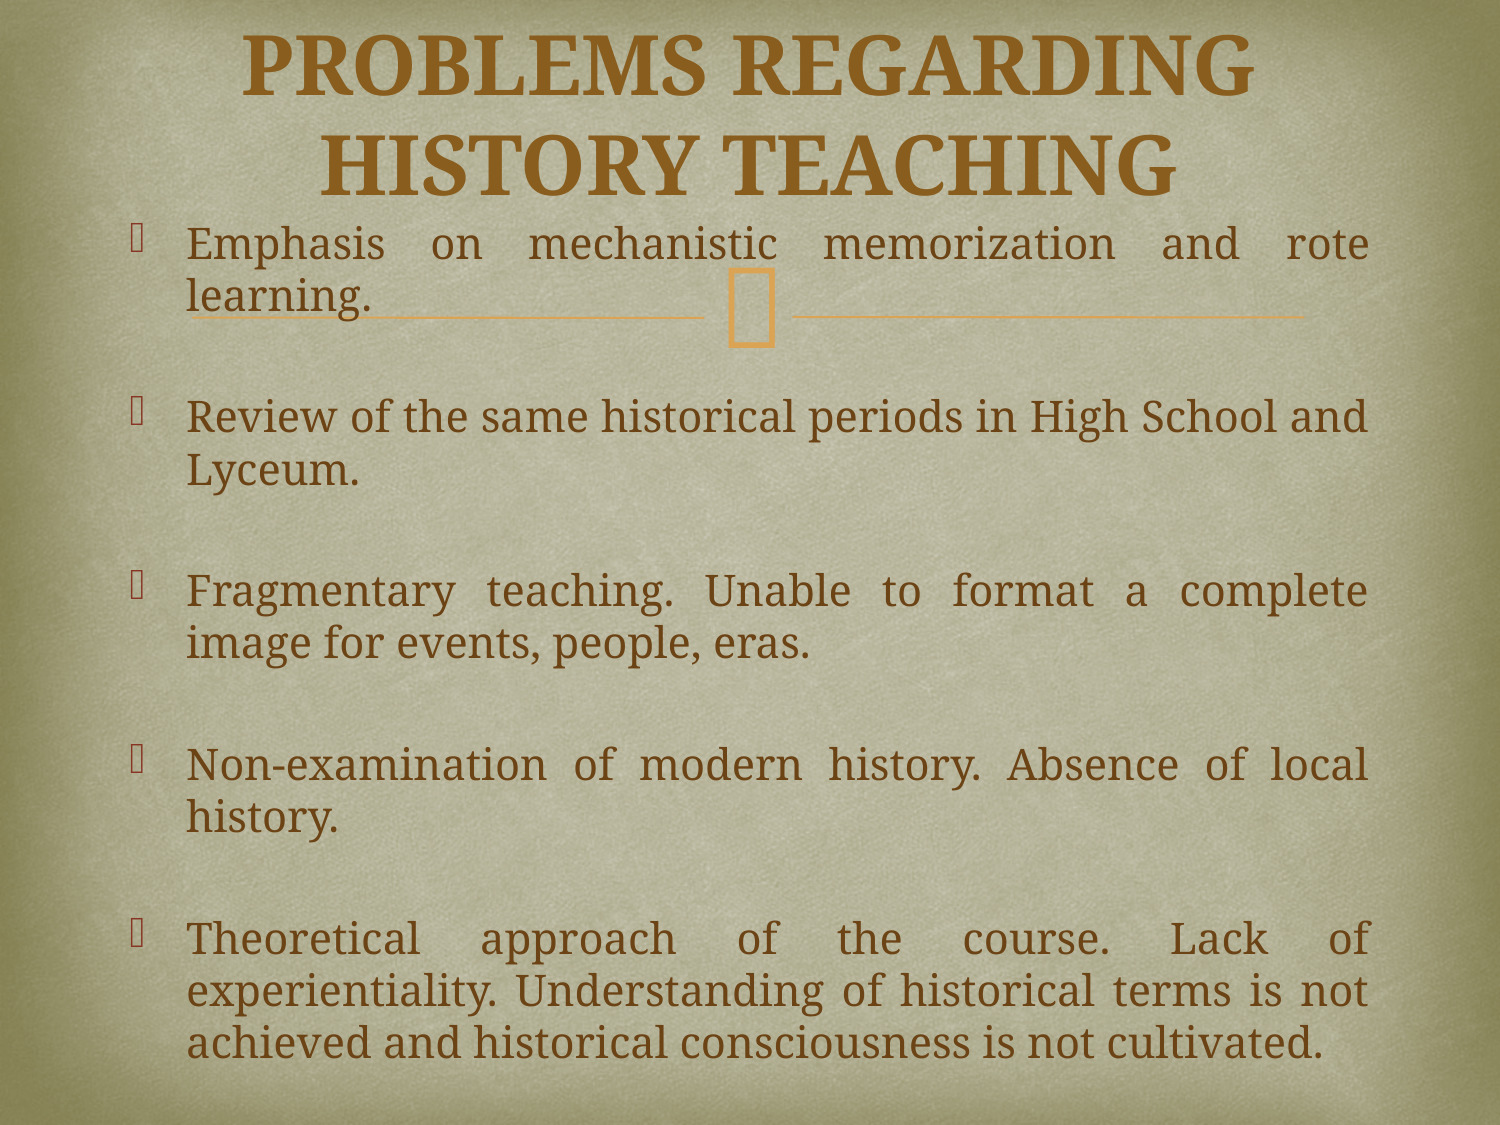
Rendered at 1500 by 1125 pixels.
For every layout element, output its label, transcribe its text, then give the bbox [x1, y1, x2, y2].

title PROBLEMS REGARDING HISTORY TEACHING [112, 93, 1386, 267]
list Emphasis on mechanistic memorization and rote learning. Review of the same historical periods in High School and Lyceum. Fragmentary teaching. Unable to format a complete image for events, people, eras. Non-examination of modern history. Absence of local history. Theoretical approach of the course. Lack of experientiality. Understanding of historical terms is not achieved and historical consciousness is not cultivated. [114, 267, 1386, 1094]
